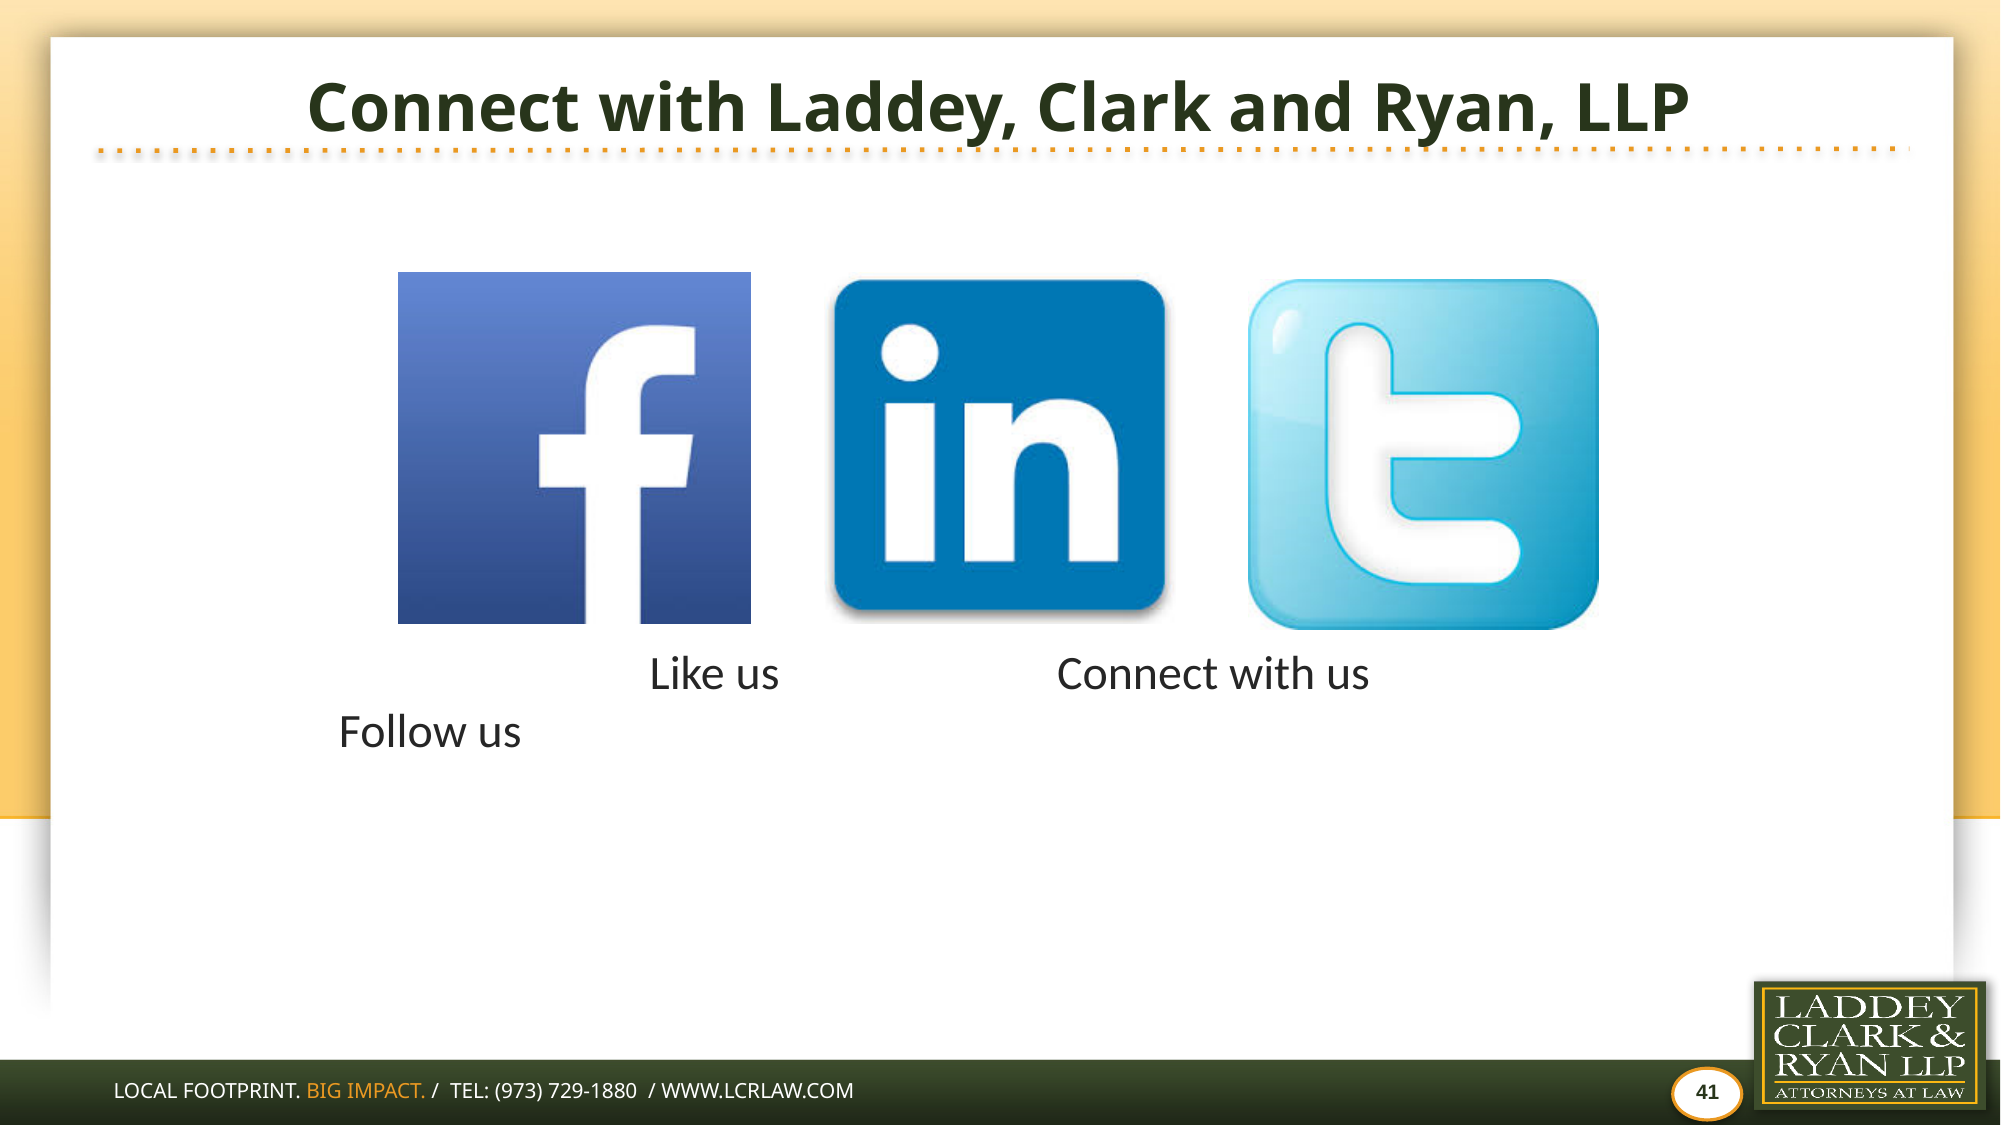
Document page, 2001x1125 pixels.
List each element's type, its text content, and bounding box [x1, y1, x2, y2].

picture [0, 0, 2001, 1125]
title Connect with Laddey, Clark and Ryan, LLP [249, 57, 1750, 178]
list Like us Connect with us Follow us [324, 177, 1683, 1031]
